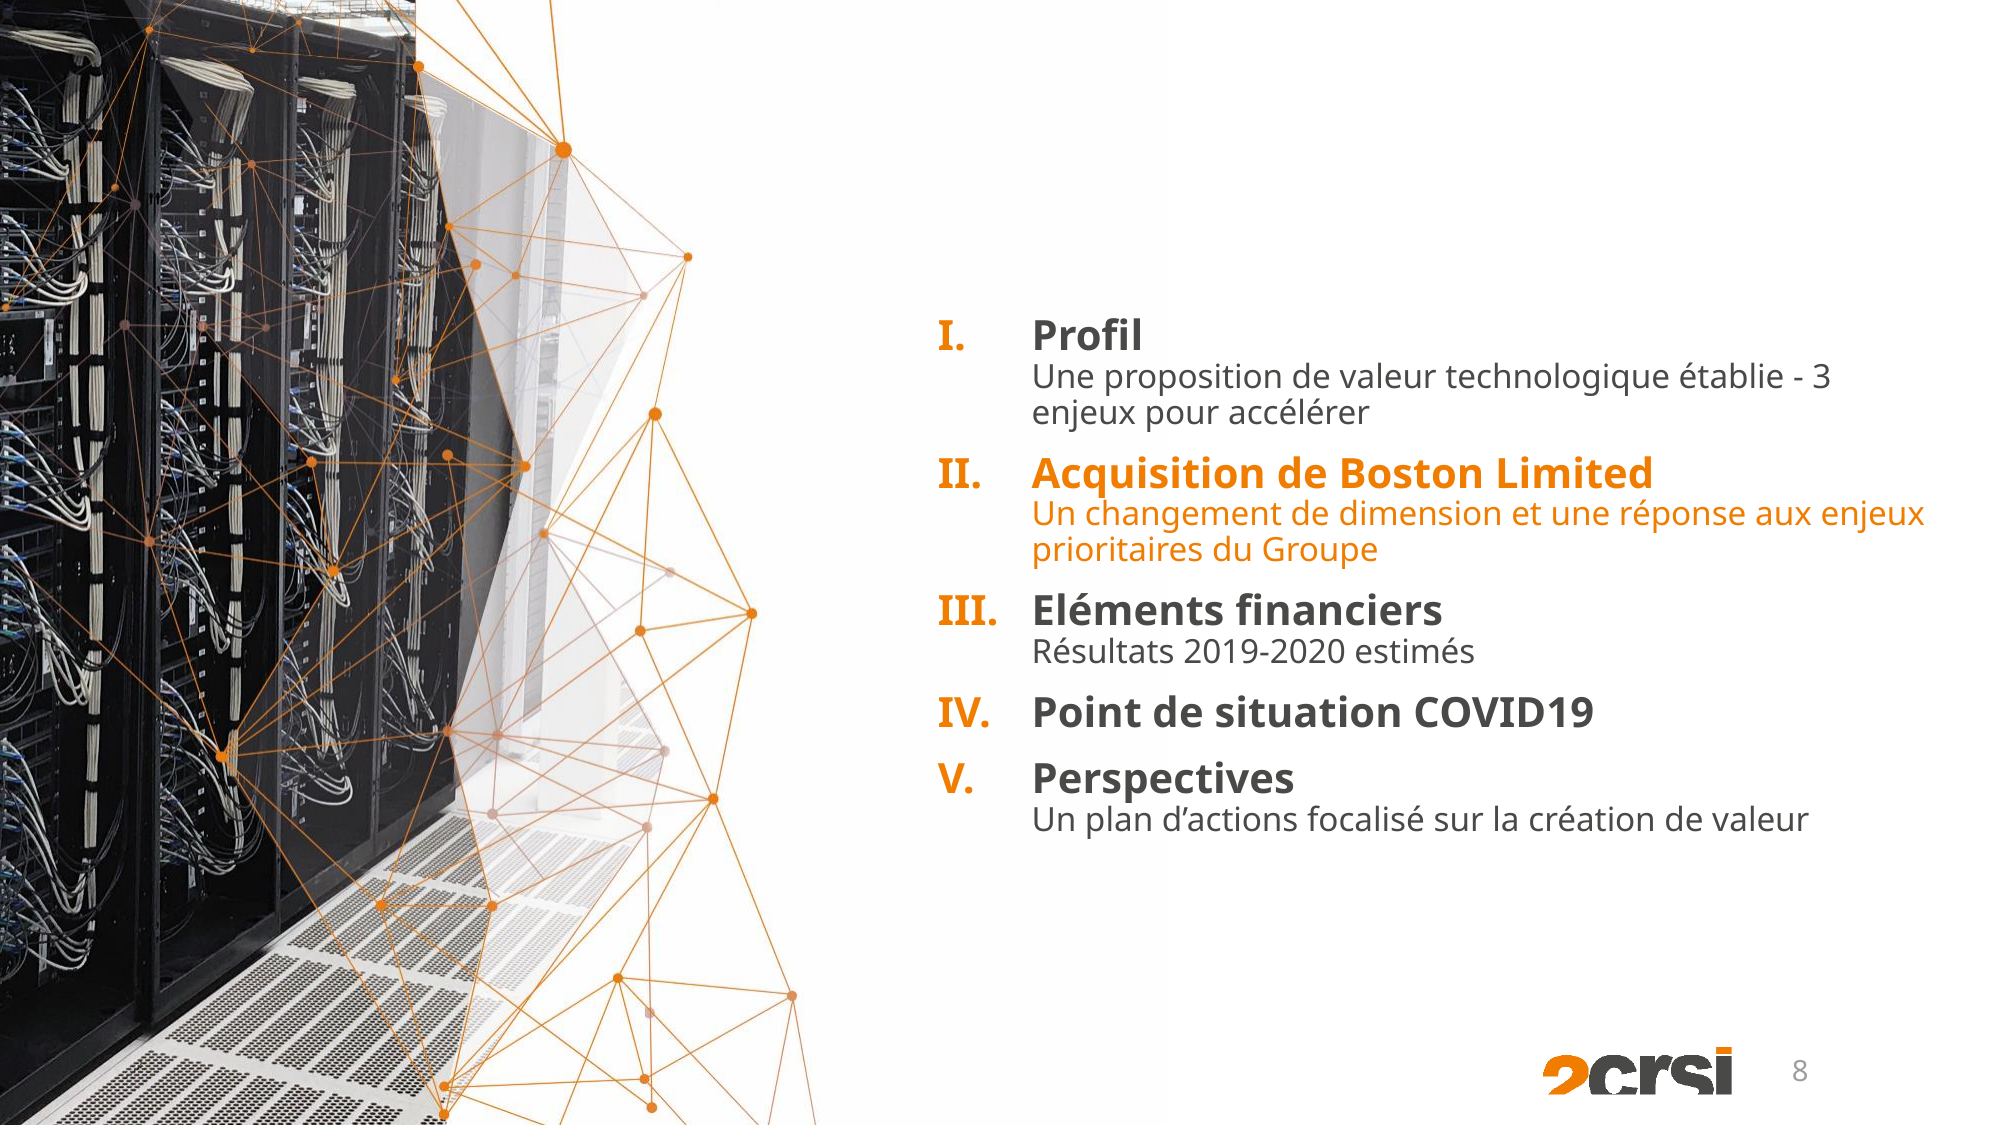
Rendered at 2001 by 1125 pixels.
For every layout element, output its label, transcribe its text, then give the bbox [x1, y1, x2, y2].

picture [0, 0, 1167, 1125]
slide_number 8 [1777, 1042, 1863, 1103]
list Profil Une proposition de valeur technologique établie - 3 enjeux pour accélérer Acquisition de Boston Limited Un changement de dimension et une réponse aux enjeux prioritaires du Groupe Eléments financiers Résultats 2019-2020 estimés Point de situation COVID19 Perspectives Un plan d’actions focalisé sur la création de valeur [923, 139, 1943, 1014]
picture [1543, 1047, 1732, 1095]
